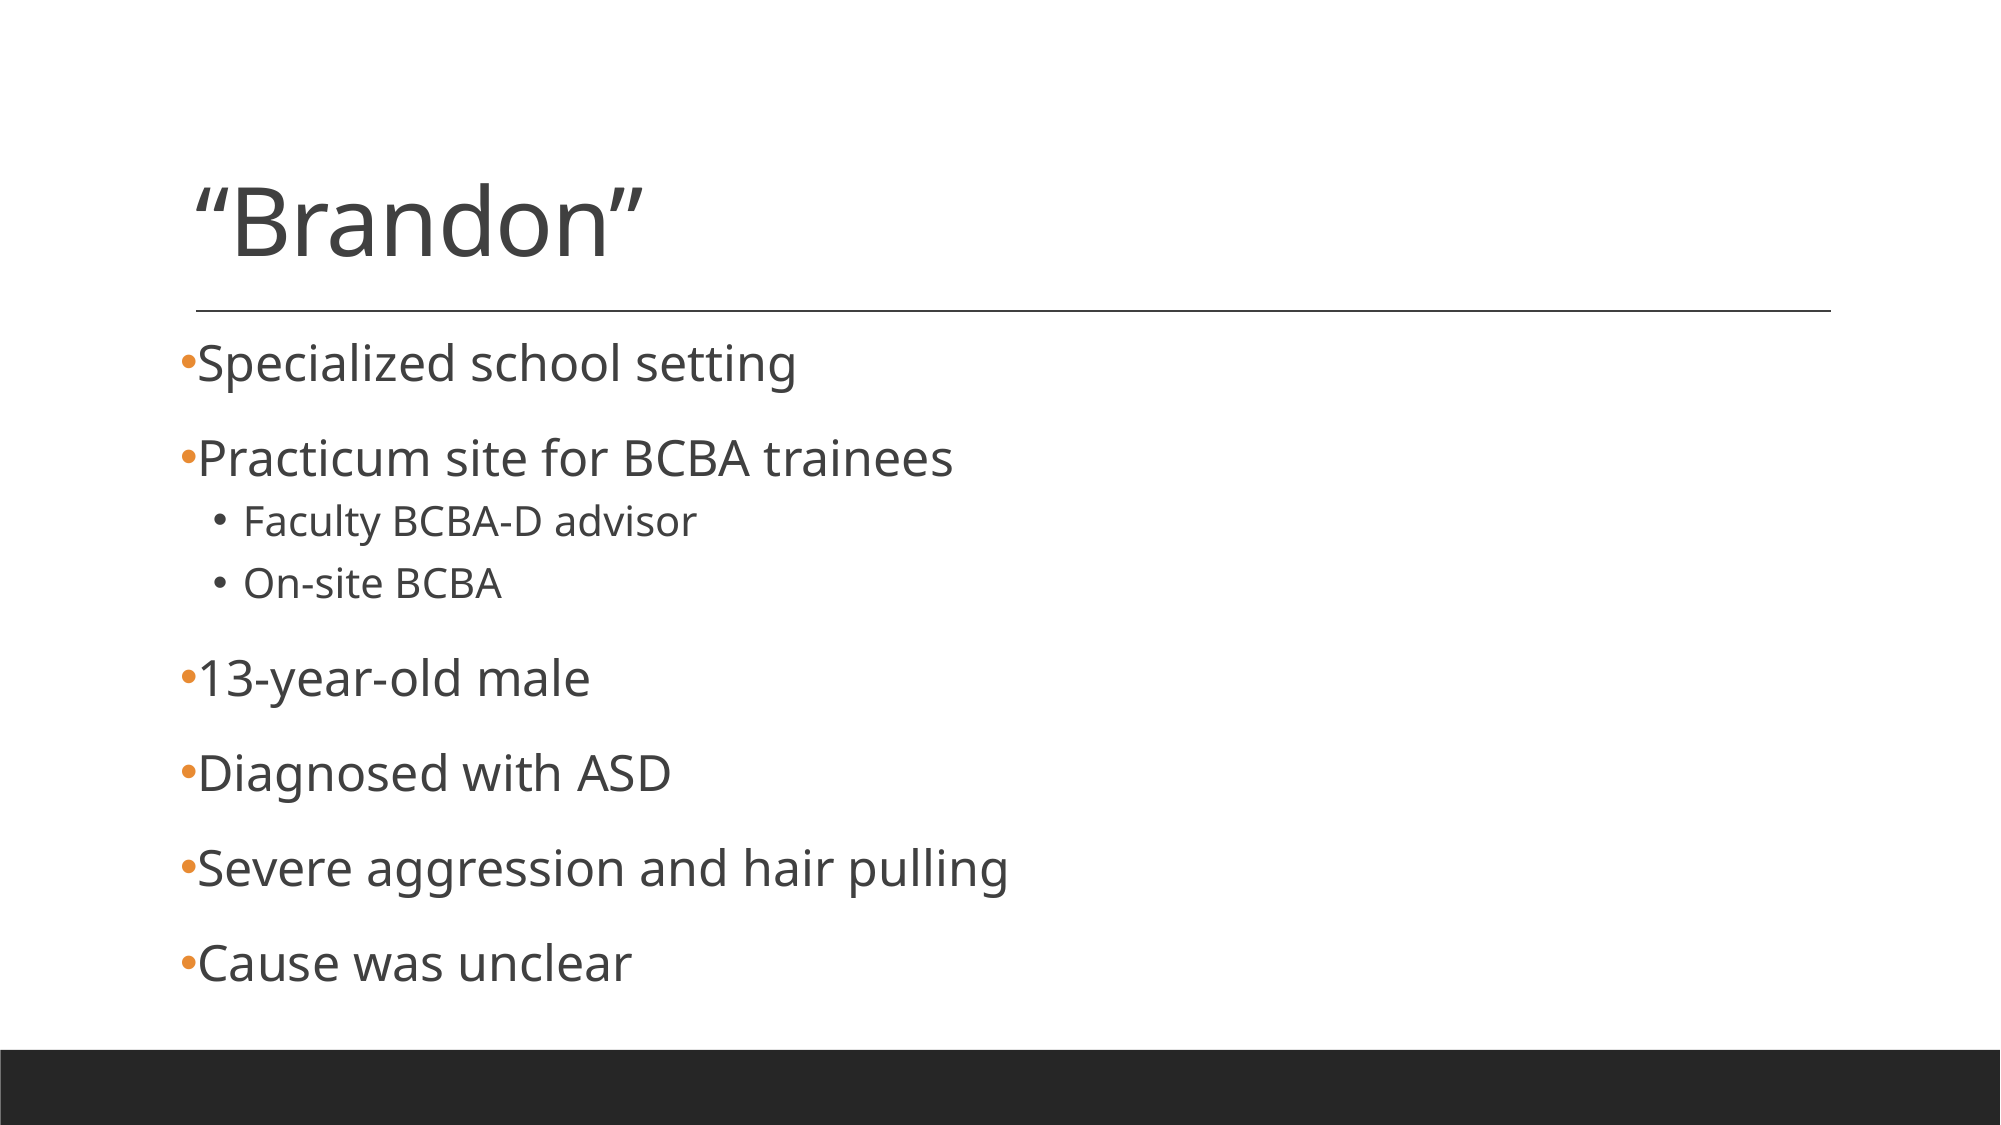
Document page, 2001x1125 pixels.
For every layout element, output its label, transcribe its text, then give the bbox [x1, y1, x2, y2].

title “Brandon” [180, 47, 1830, 285]
list Specialized school setting Practicum site for BCBA trainees Faculty BCBA-D advisor On-site BCBA 13-year-old male Diagnosed with ASD Severe aggression and hair pulling Cause was unclear [180, 317, 1830, 1014]
